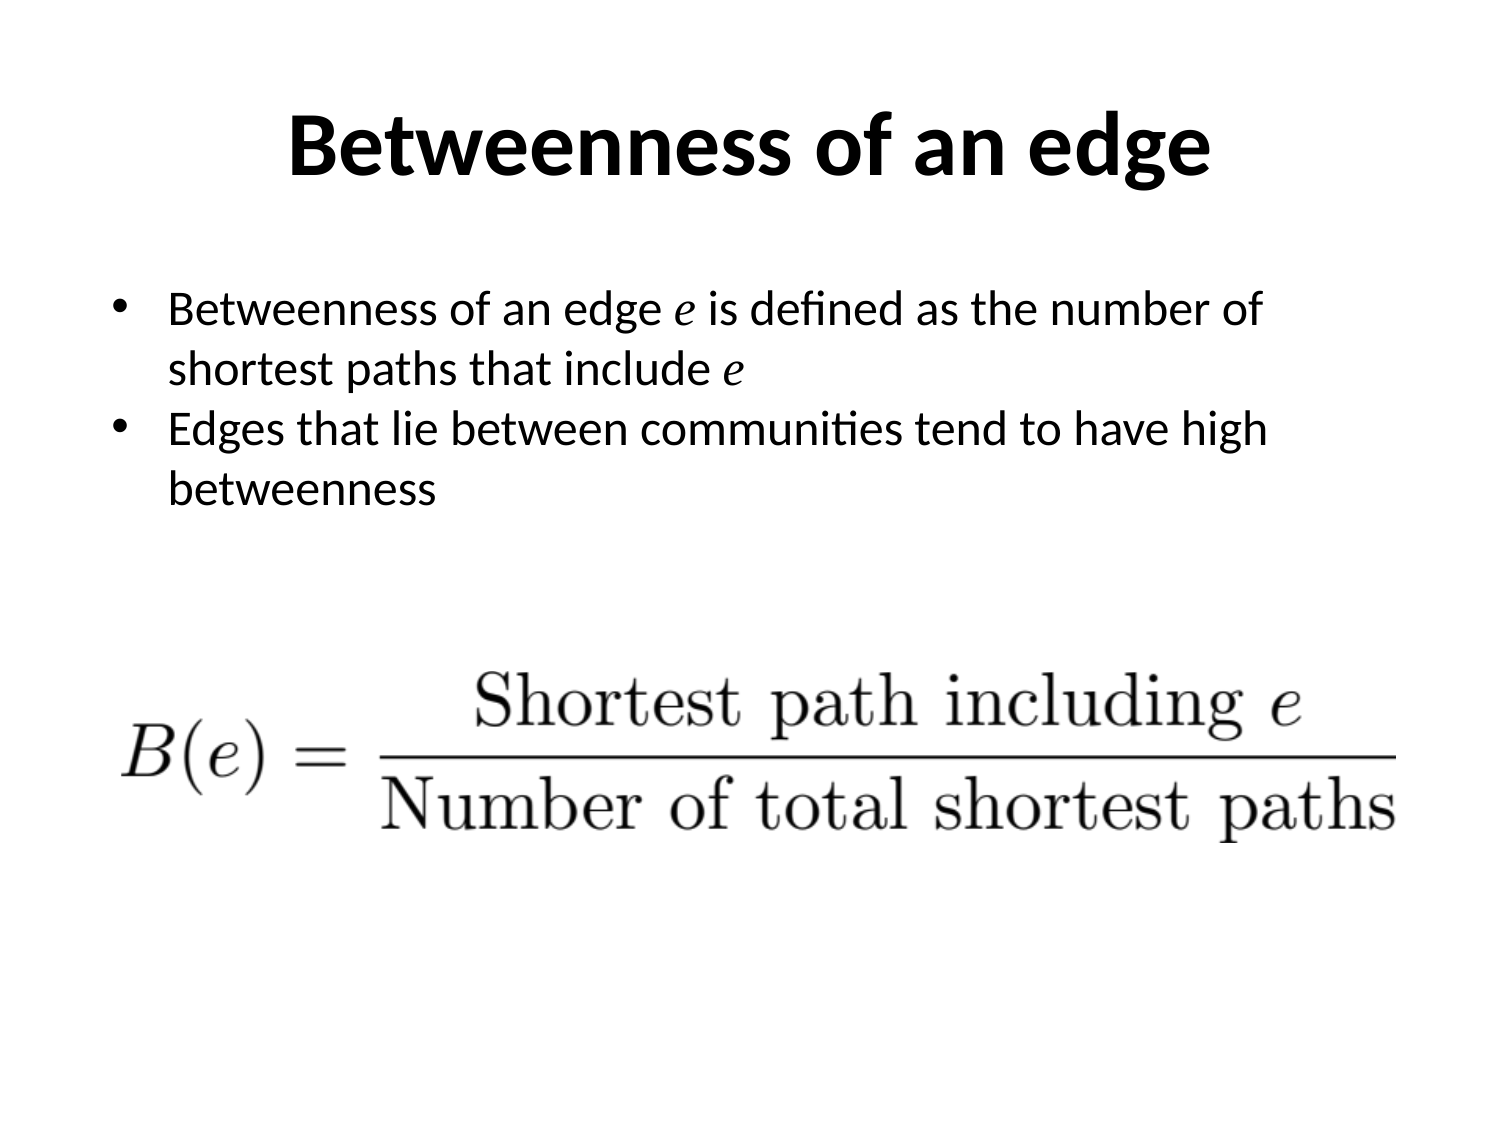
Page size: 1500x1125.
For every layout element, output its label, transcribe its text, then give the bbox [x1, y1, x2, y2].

text_box Betweenness of an edge e is defined as the number of shortest paths that include e Edges that lie between communities tend to have high betweenness [96, 268, 1358, 523]
picture [120, 671, 1397, 843]
title Betweenness of an edge [75, 45, 1425, 233]
